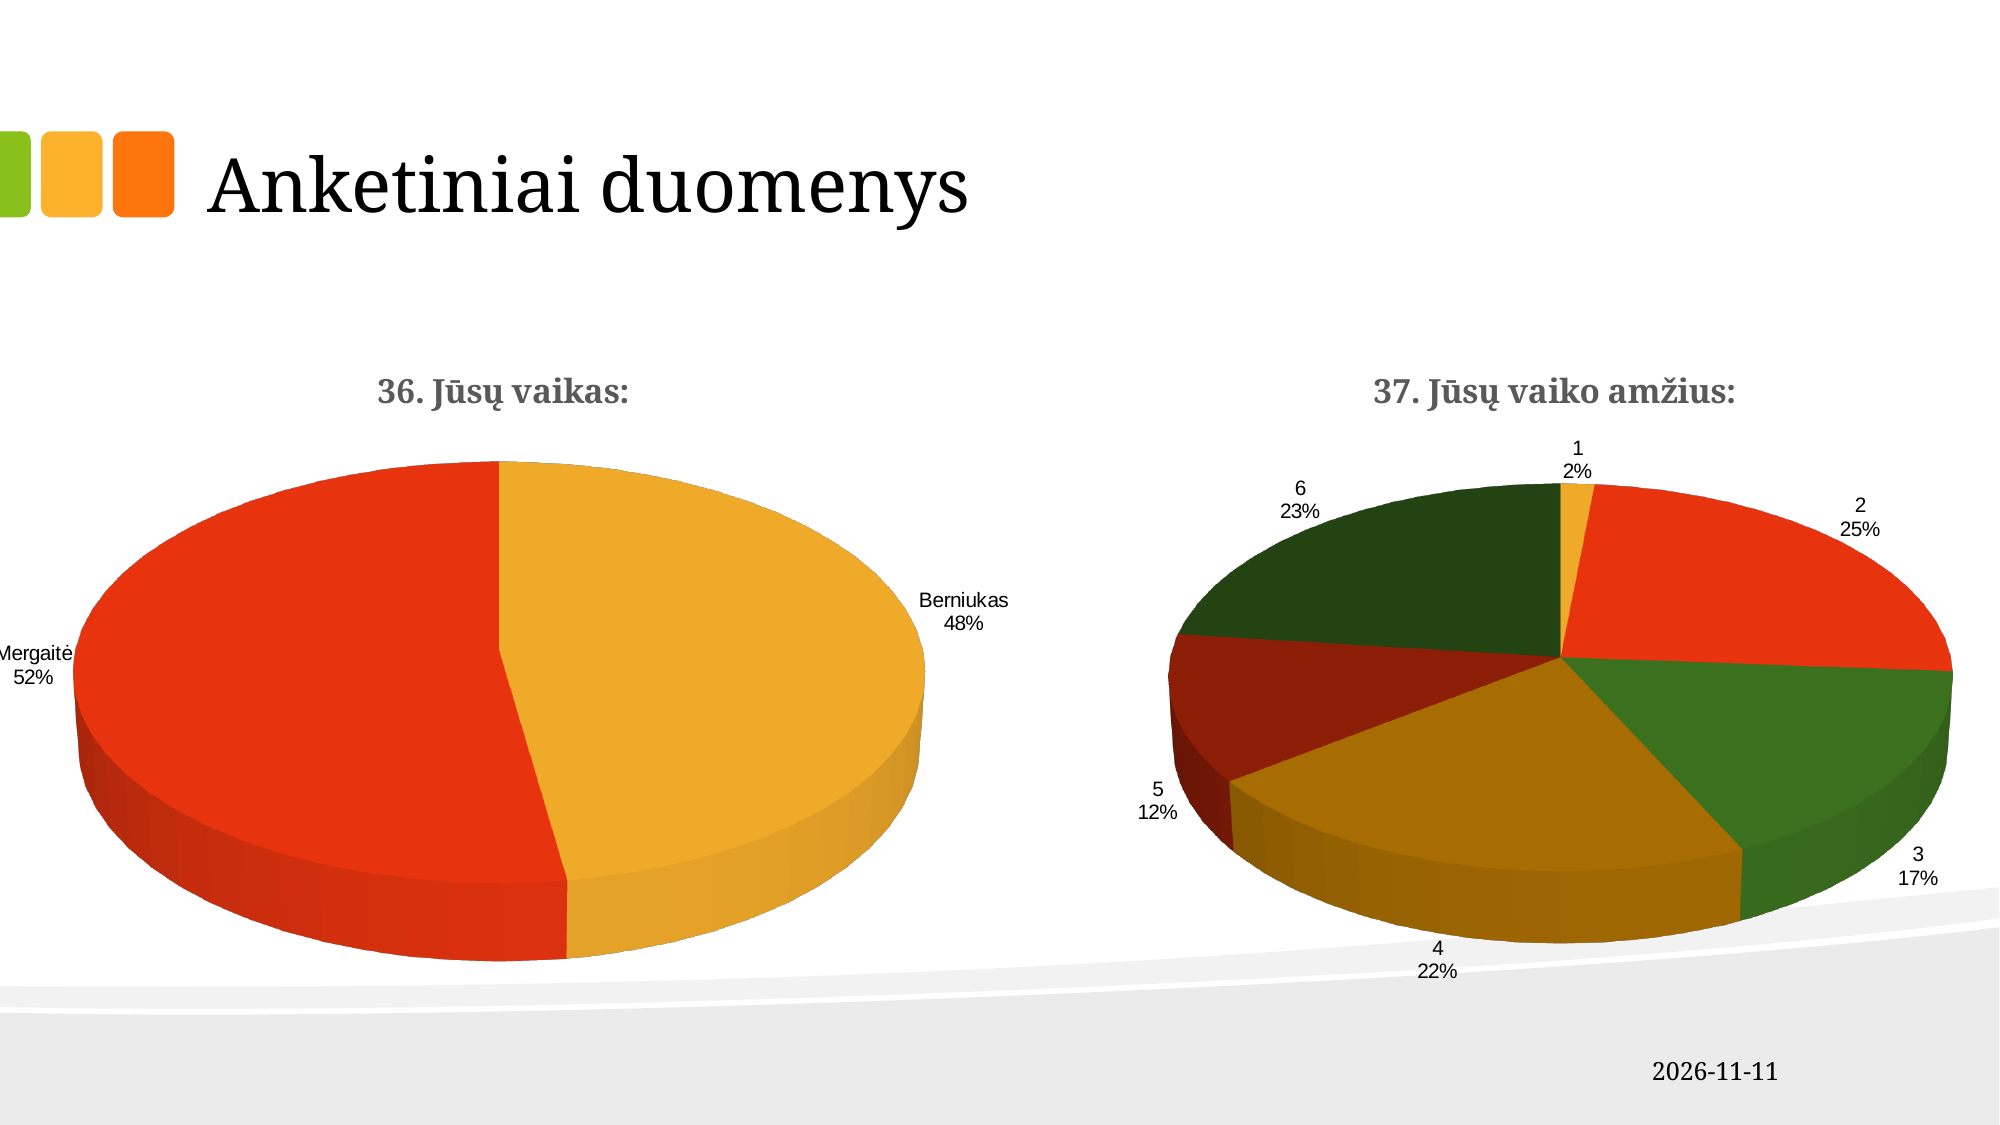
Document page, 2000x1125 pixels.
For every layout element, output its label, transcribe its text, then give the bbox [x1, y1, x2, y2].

text_box 2019-04-09 [1566, 1057, 1800, 1088]
text_box Anketiniai duomenys [187, 24, 1787, 238]
chart [0, 337, 2000, 1001]
